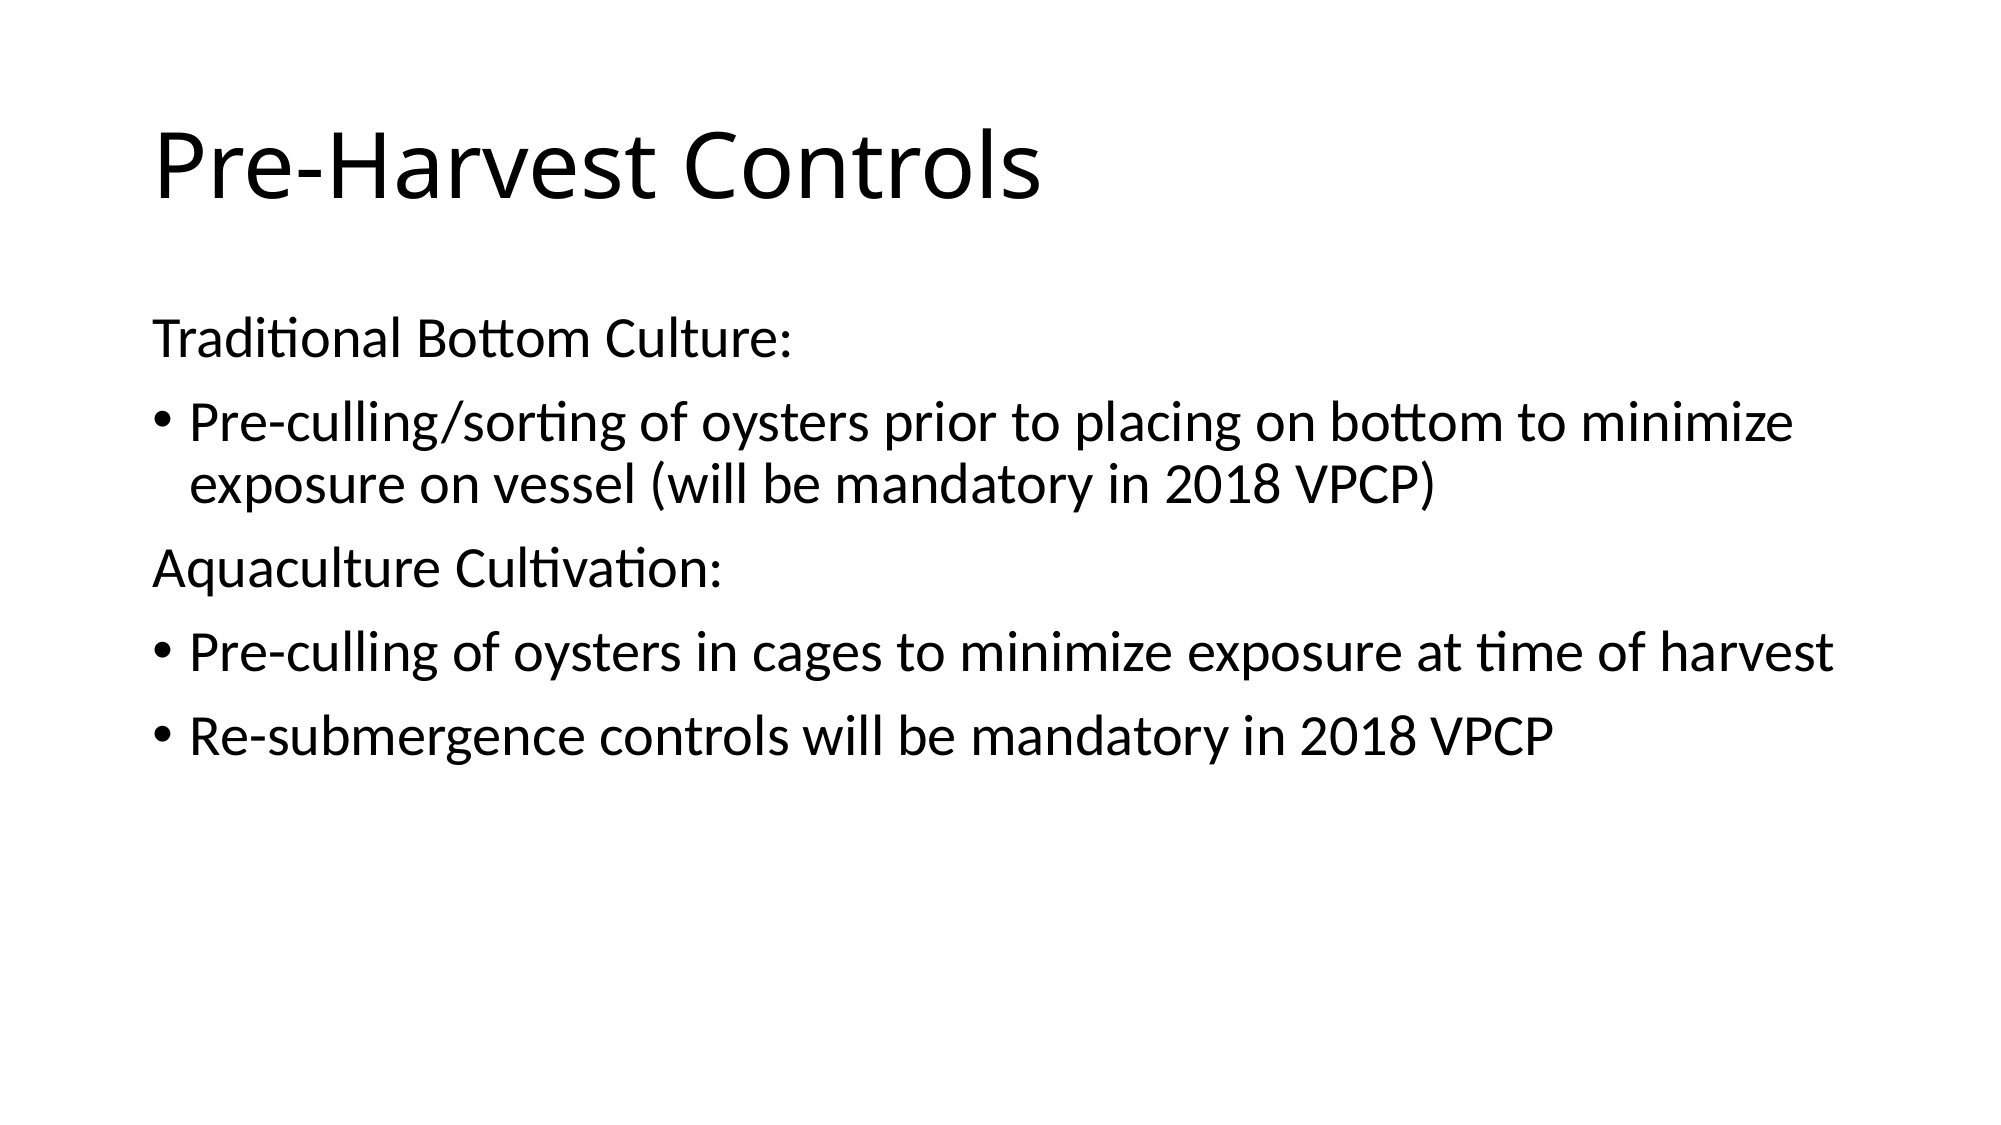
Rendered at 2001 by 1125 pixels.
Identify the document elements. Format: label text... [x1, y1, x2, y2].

list Traditional Bottom Culture: Pre-culling/sorting of oysters prior to placing on bottom to minimize exposure on vessel (will be mandatory in 2018 VPCP) Aquaculture Cultivation: Pre-culling of oysters in cages to minimize exposure at time of harvest Re-submergence controls will be mandatory in 2018 VPCP [137, 299, 1863, 1014]
title Pre-Harvest Controls [137, 59, 1863, 278]
